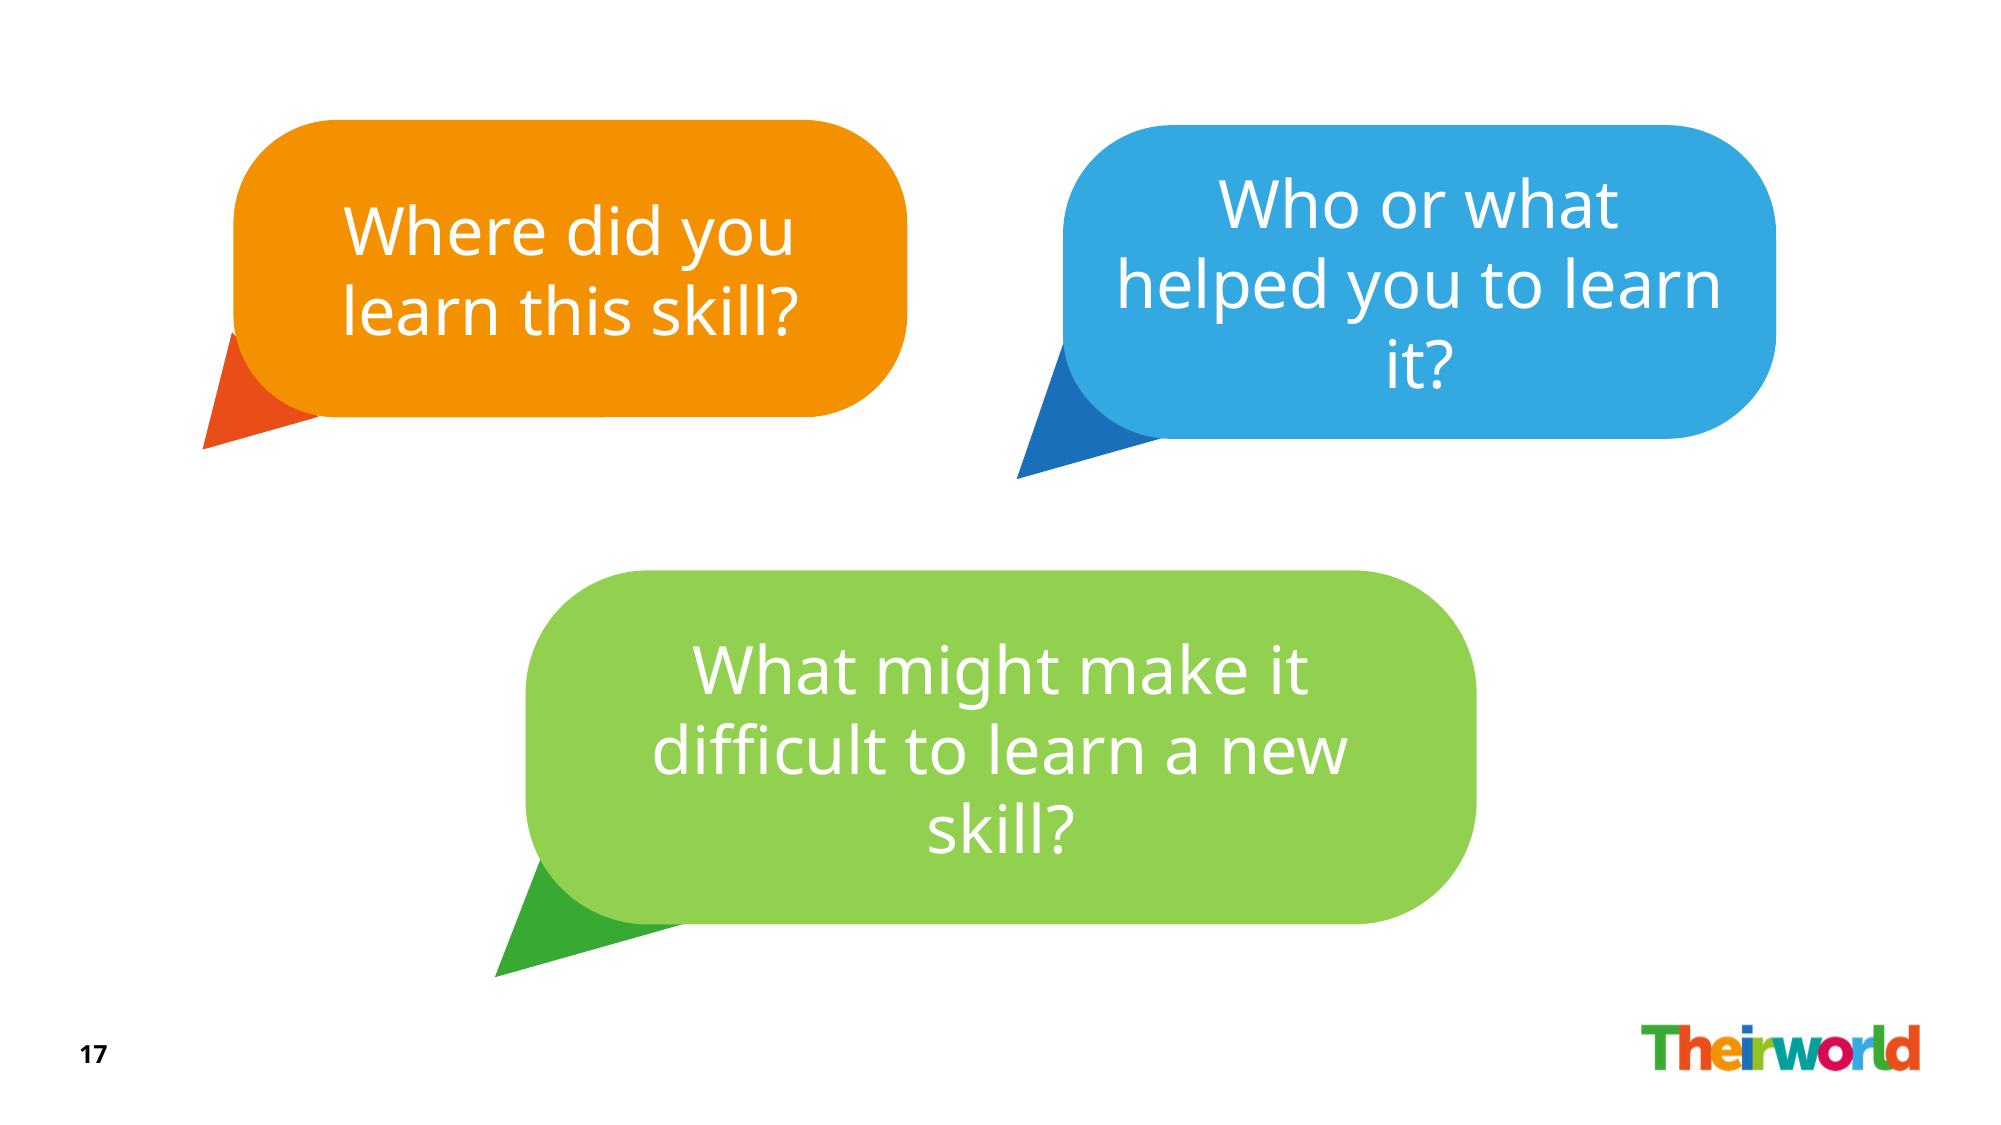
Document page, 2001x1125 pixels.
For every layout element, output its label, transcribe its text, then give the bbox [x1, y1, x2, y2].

picture [1633, 1014, 1928, 1082]
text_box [186, 119, 908, 436]
slide_number 17 [79, 1023, 190, 1073]
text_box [469, 570, 1477, 949]
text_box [996, 125, 1777, 459]
